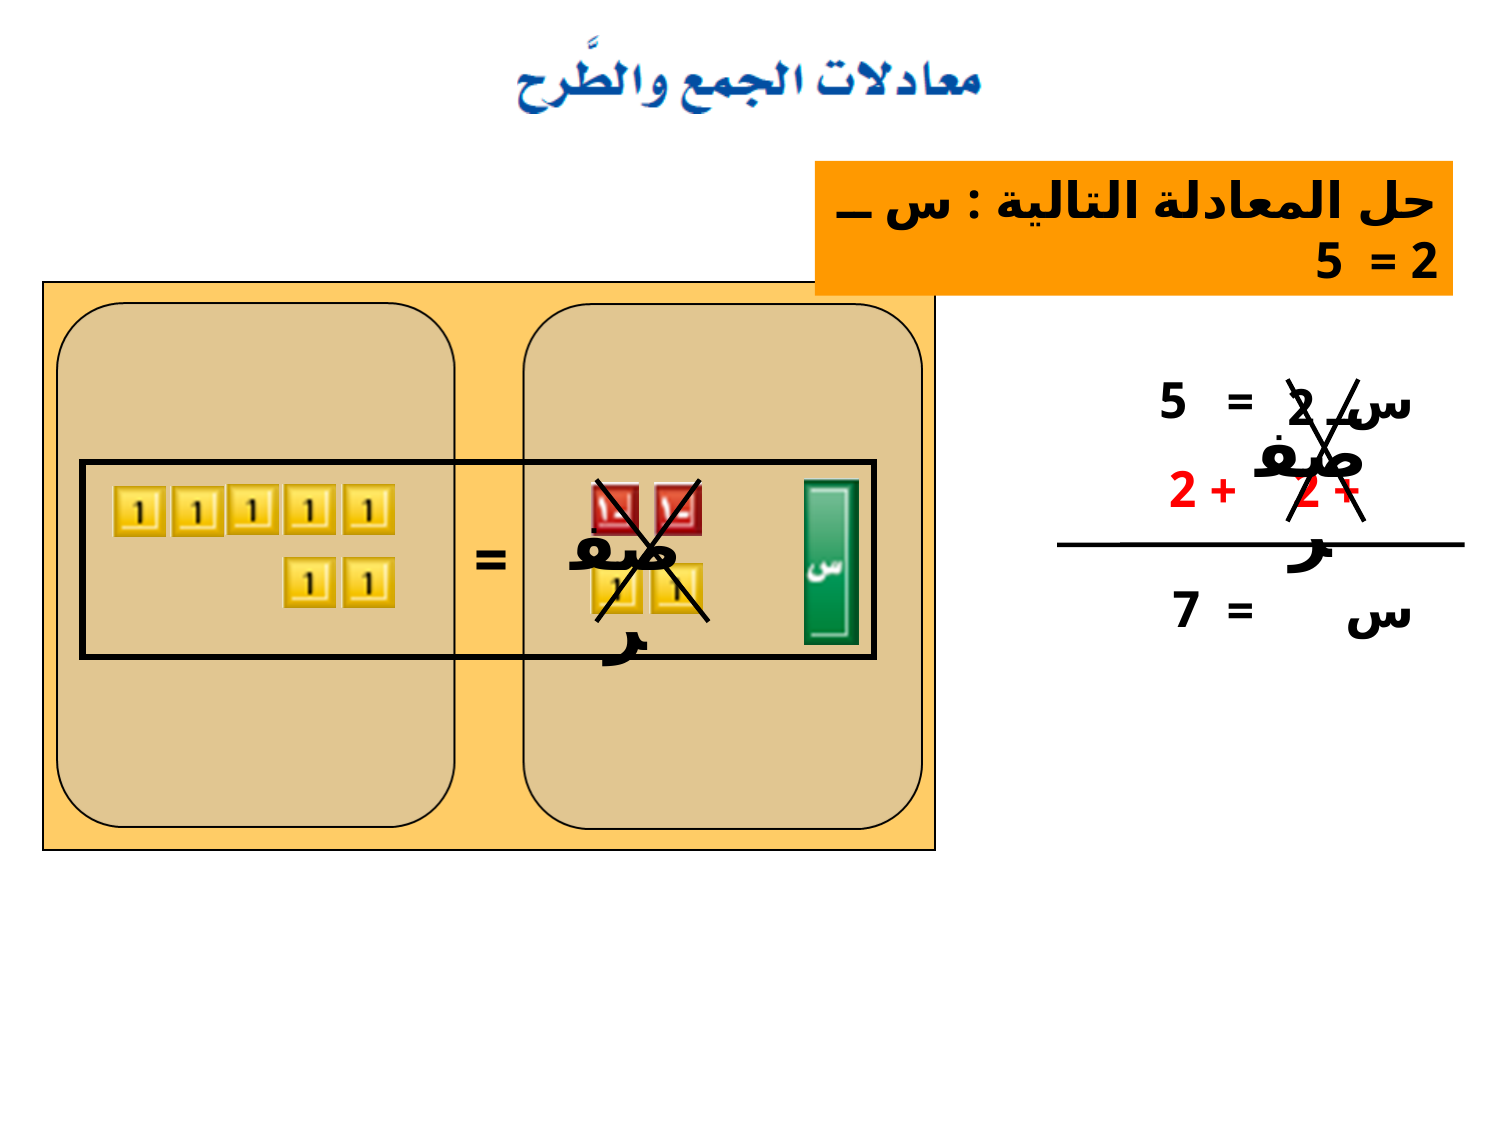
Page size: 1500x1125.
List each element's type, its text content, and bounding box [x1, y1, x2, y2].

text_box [1287, 379, 1365, 522]
text_box س = 5 [1092, 361, 1430, 437]
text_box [596, 479, 709, 622]
picture [40, 280, 937, 853]
text_box س = 7 [1092, 570, 1430, 645]
picture [516, 34, 984, 114]
text_box ــ 2 [1252, 367, 1377, 443]
text_box حل المعادلة التالية : س ــ 2 = 5 [814, 160, 1453, 296]
text_box + 2 [1145, 450, 1234, 525]
text_box صفر [1234, 403, 1389, 570]
